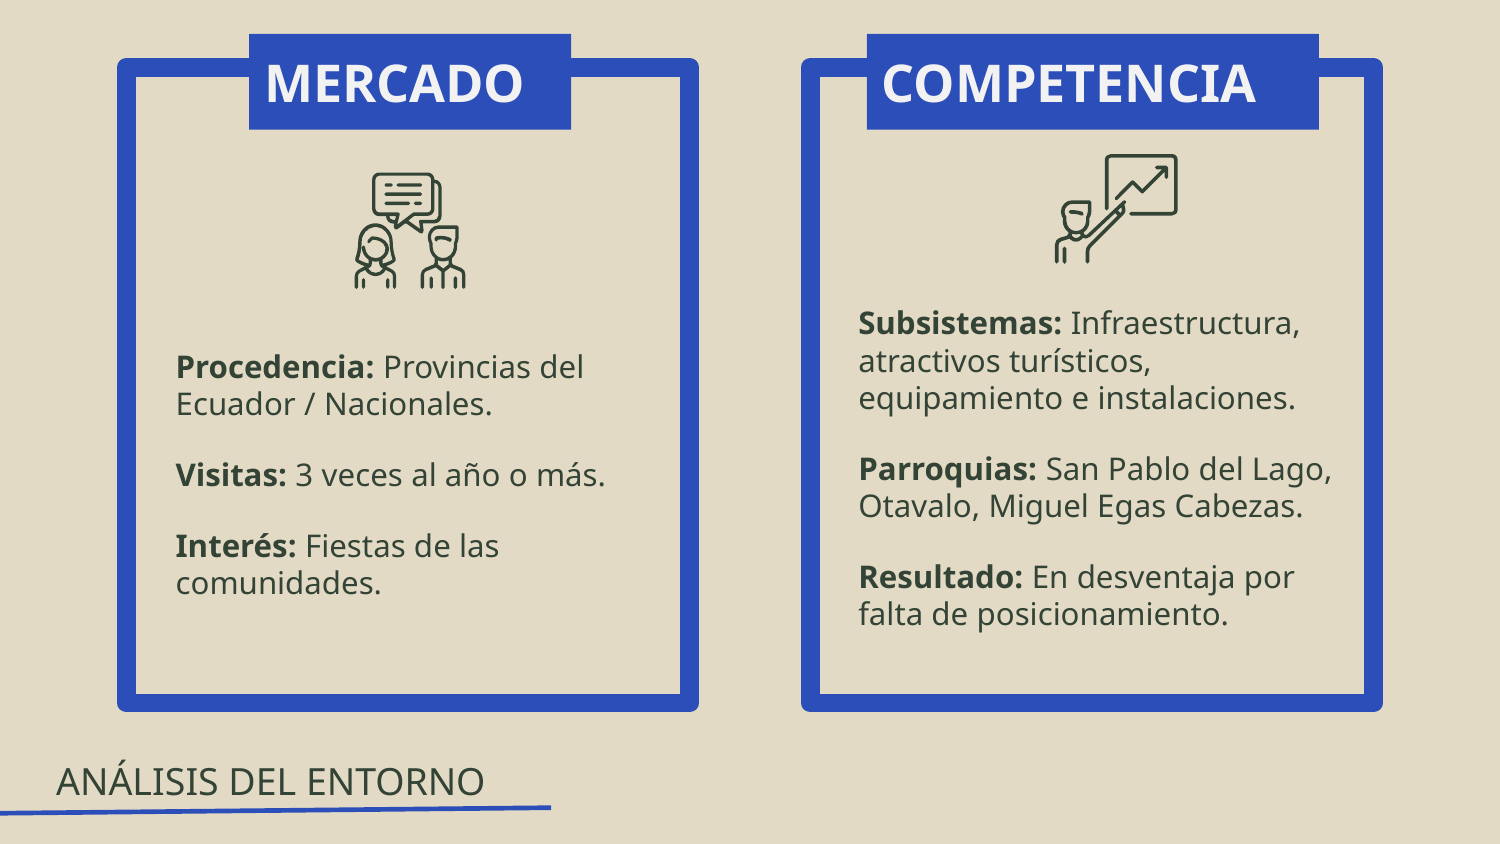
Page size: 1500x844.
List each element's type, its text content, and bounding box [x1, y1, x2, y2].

text_box COMPETENCIA [866, 33, 1319, 130]
text_box MERCADO [249, 33, 572, 130]
subtitle ANÁLISIS DEL ENTORNO [40, 736, 605, 808]
text_box Subsistemas: Infraestructura, atractivos turísticos, equipamiento e instalaciones. Parroquias: San Pablo del Lago, Otavalo, Miguel Egas Cabezas. Resultado: En desventaja por falta de posicionamiento. [843, 288, 1355, 656]
text_box [810, 67, 1374, 703]
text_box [0, 807, 552, 814]
text_box [126, 67, 690, 703]
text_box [354, 172, 466, 290]
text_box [1054, 153, 1178, 265]
text_box Procedencia: Provincias del Ecuador / Nacionales. Visitas: 3 veces al año o más. Interés: Fiestas de las comunidades. [160, 332, 660, 606]
